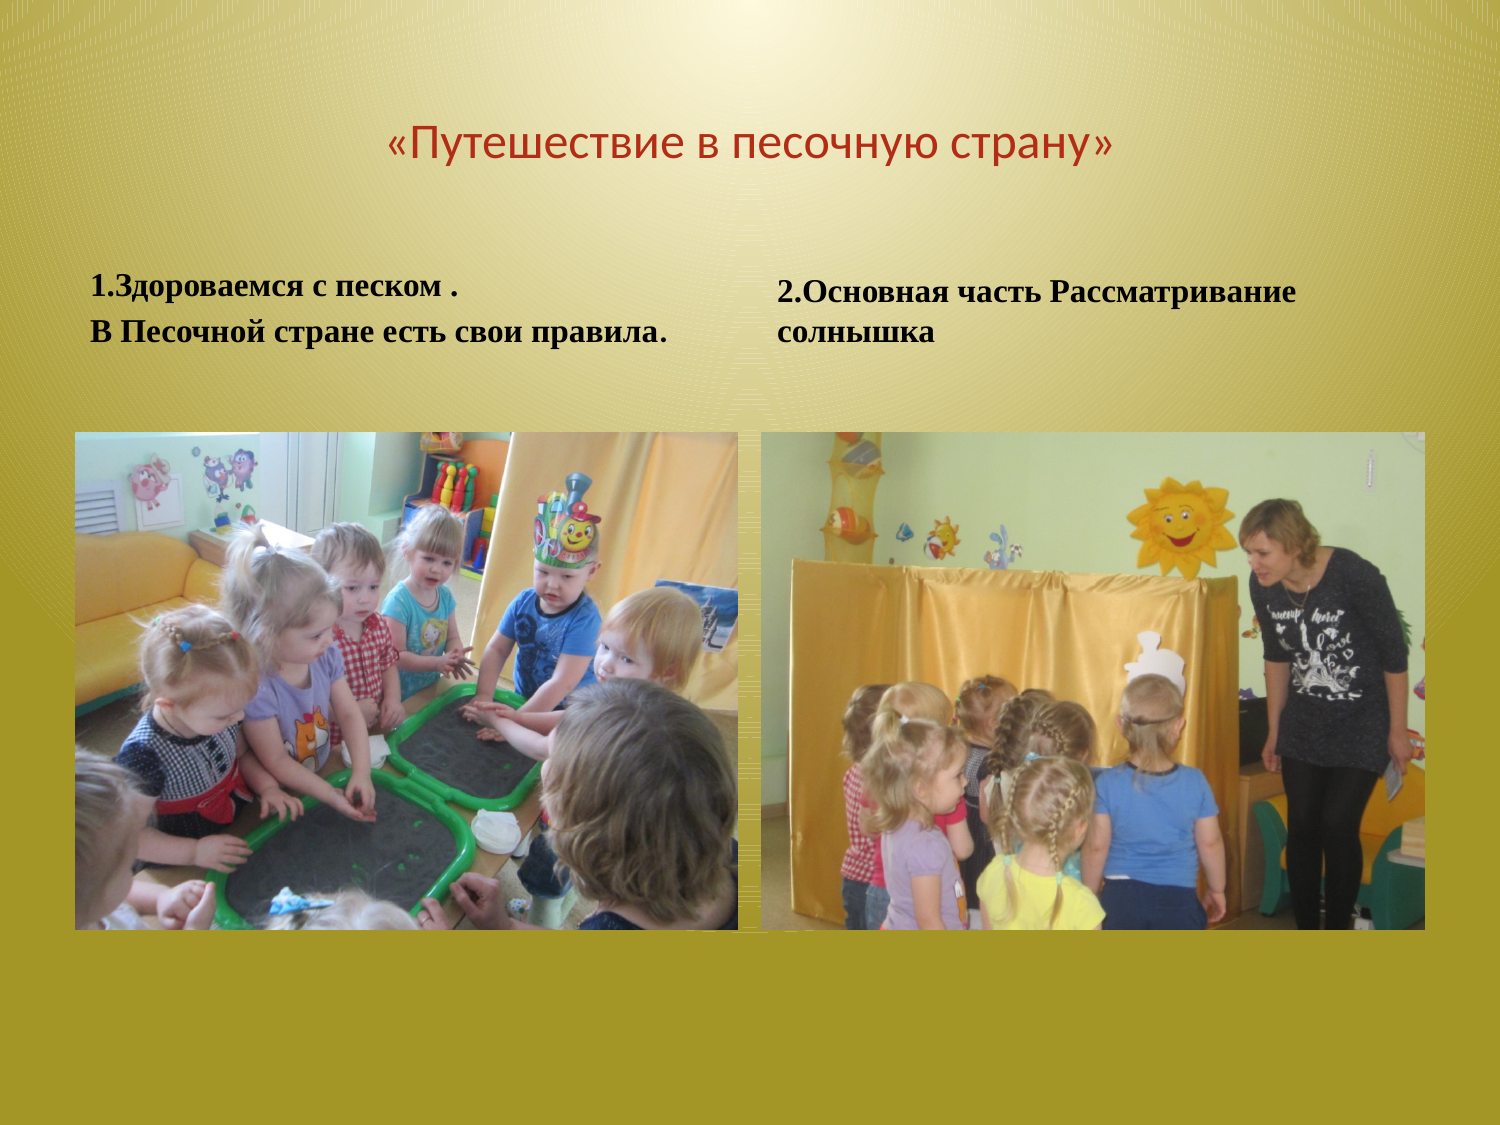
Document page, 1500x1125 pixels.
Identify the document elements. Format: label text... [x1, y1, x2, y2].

list 1.Здороваемся с песком . В Песочной стране есть свои правила. [75, 251, 738, 357]
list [74, 432, 738, 930]
list 2.Основная часть Рассматривание солнышка [761, 251, 1425, 357]
title «Путешествие в песочную страну» [75, 45, 1425, 233]
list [761, 431, 1426, 930]
